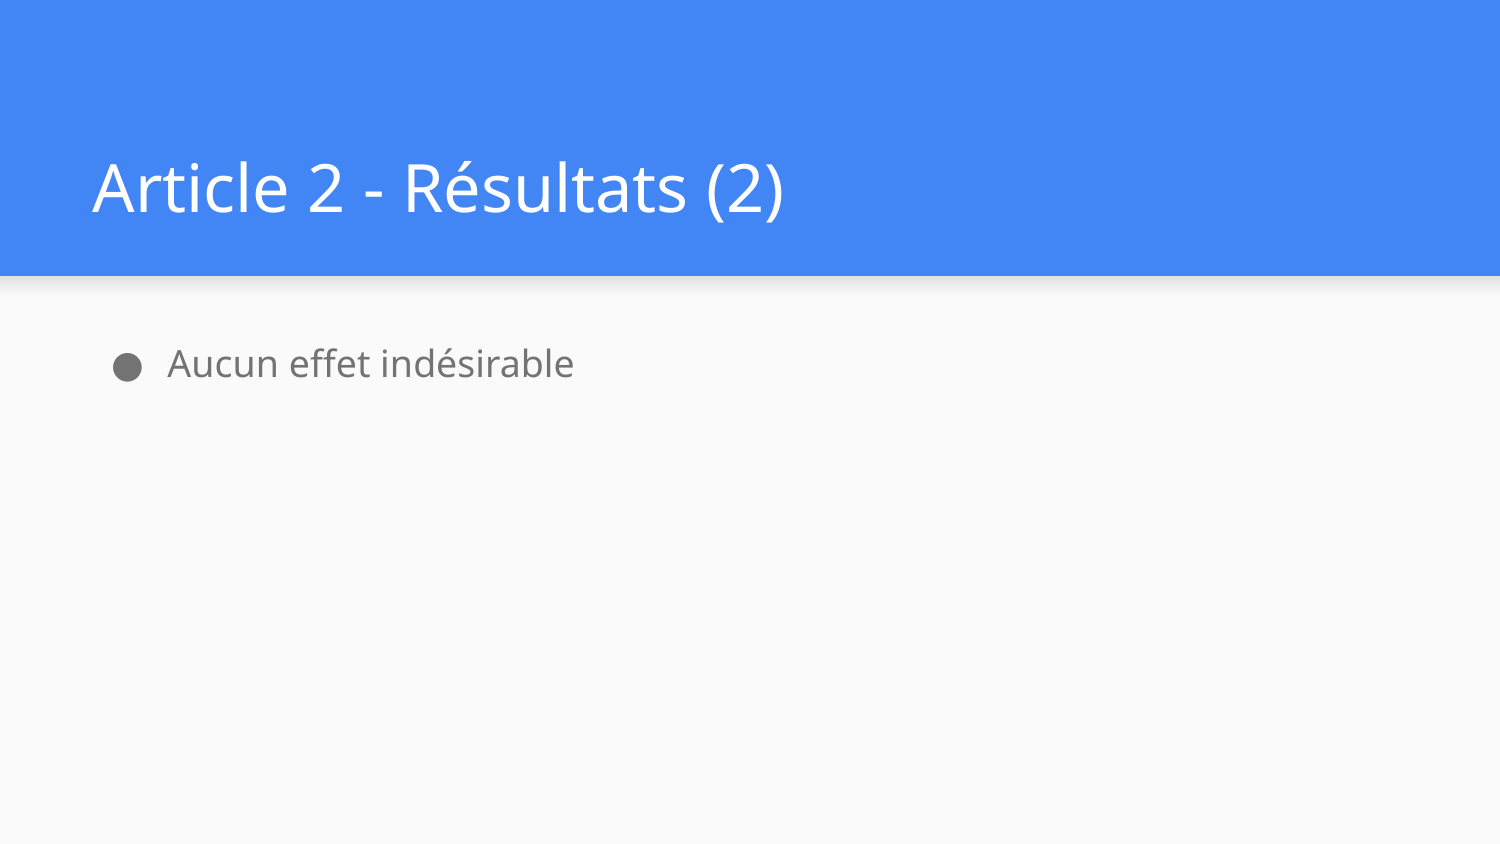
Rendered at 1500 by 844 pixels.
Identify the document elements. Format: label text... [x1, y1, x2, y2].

list Aucun effet indésirable [77, 314, 1427, 760]
title Article 2 - Résultats (2) [77, 121, 1427, 248]
